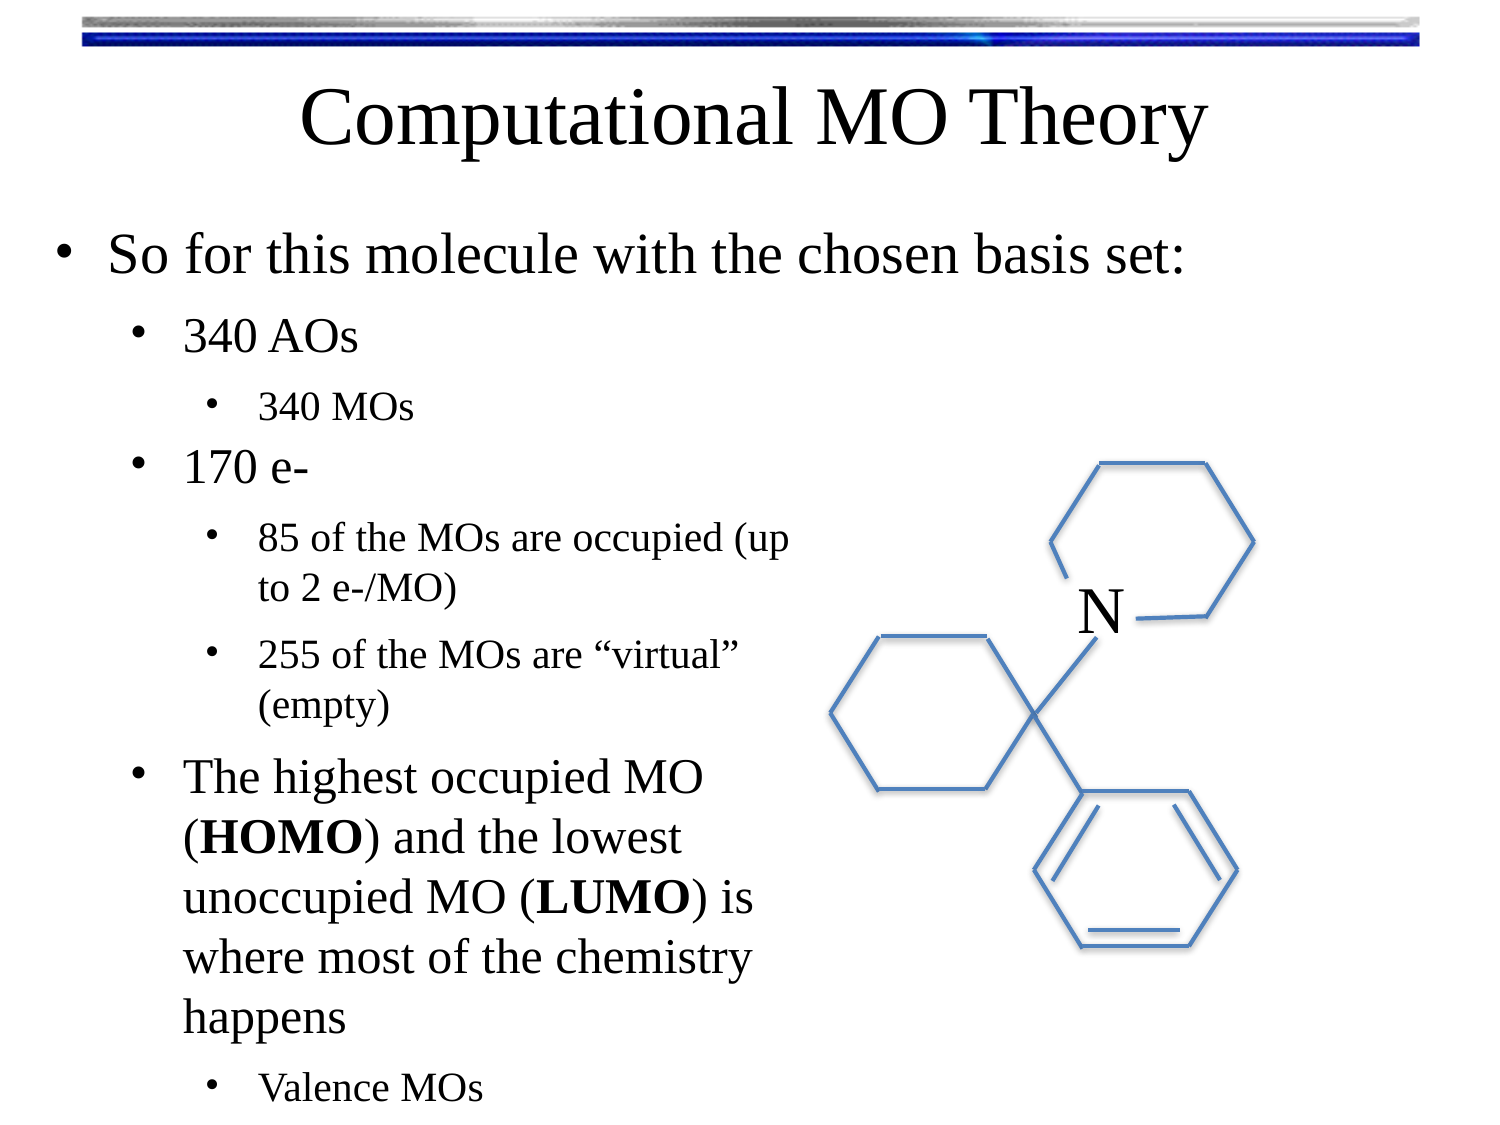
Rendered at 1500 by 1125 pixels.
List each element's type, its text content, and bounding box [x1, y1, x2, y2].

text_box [1033, 793, 1083, 869]
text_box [1205, 541, 1255, 619]
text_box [987, 638, 1032, 711]
text_box Computational MO Theory [17, 19, 1492, 204]
text_box 170 e- 85 of the MOs are occupied (up to 2 e-/MO) 255 of the MOs are “virtual” (empty) The highest occupied MO (HOMO) and the lowest unoccupied MO (LUMO) is where most of the chemistry happens Valence MOs [37, 433, 804, 1125]
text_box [829, 636, 880, 712]
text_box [1050, 541, 1068, 579]
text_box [985, 712, 1030, 790]
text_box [1035, 636, 1097, 714]
text_box So for this molecule with the chosen basis set: 340 AOs 340 MOs [37, 215, 1463, 454]
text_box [1205, 462, 1255, 541]
text_box N [1063, 559, 1142, 654]
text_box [1052, 805, 1099, 882]
picture [79, 12, 1426, 52]
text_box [1033, 869, 1083, 949]
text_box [1033, 720, 1083, 792]
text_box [829, 712, 880, 792]
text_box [1188, 790, 1238, 869]
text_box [1173, 804, 1221, 881]
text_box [1050, 465, 1100, 542]
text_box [1188, 869, 1238, 947]
